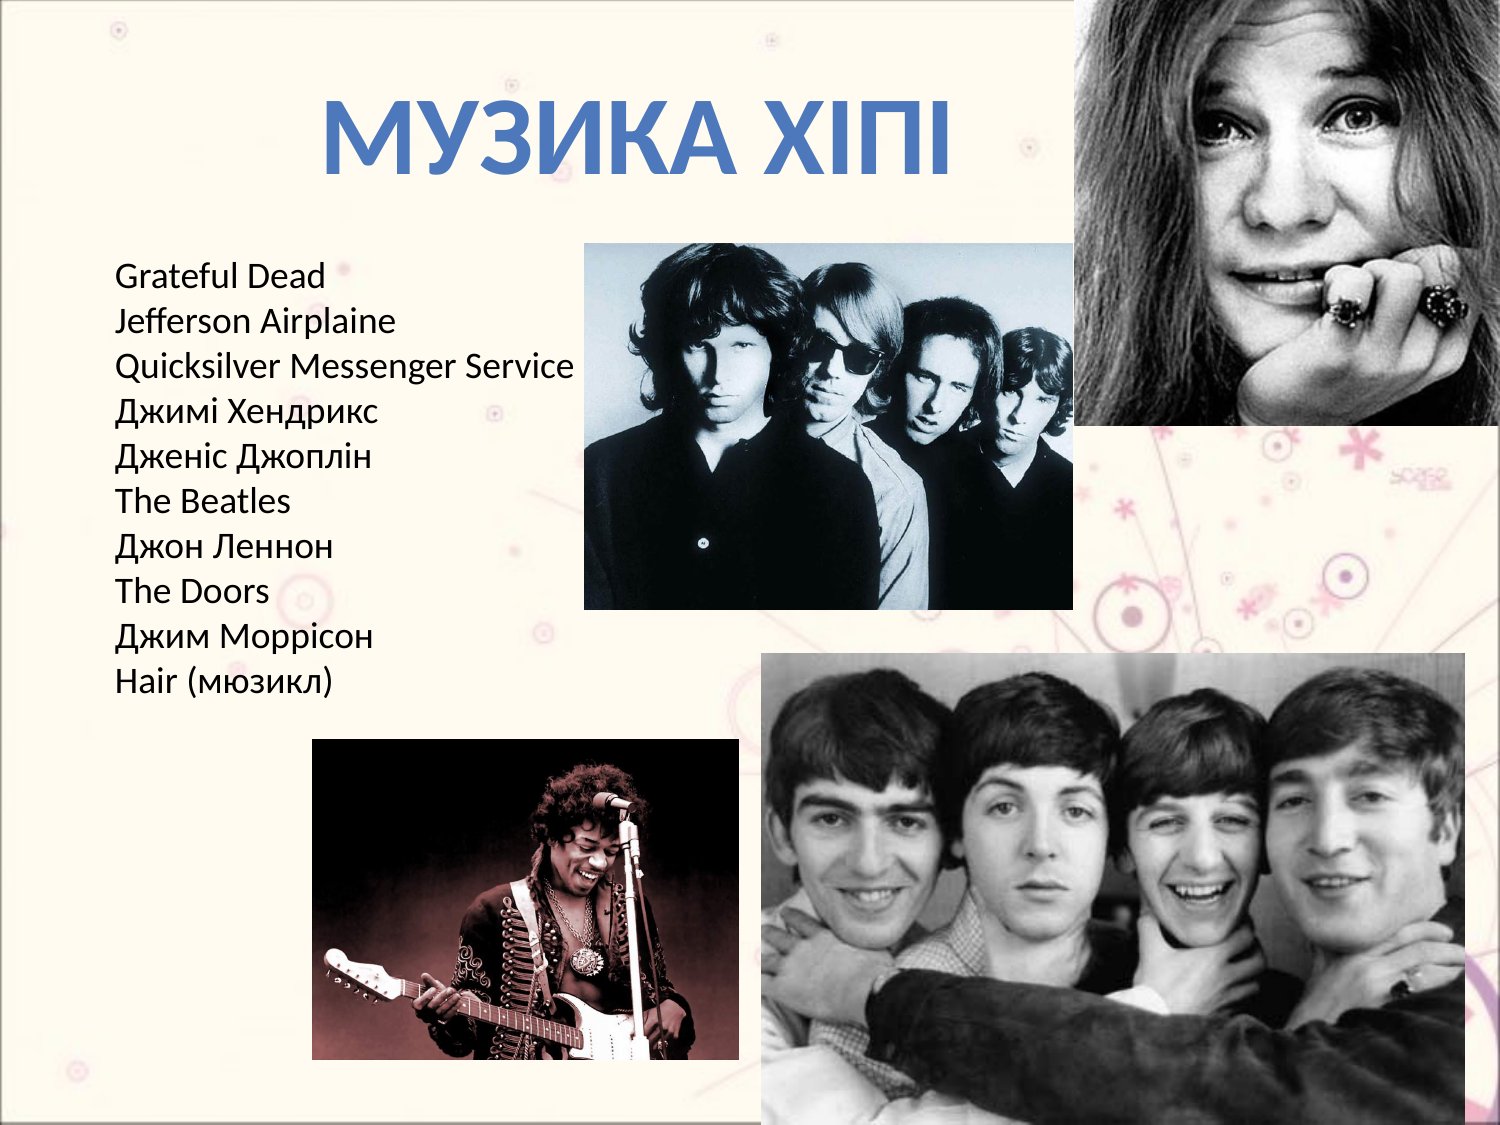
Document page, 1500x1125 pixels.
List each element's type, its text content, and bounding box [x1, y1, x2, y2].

text_box Музика хіпі [304, 54, 972, 205]
text_box Grateful Dead Jefferson Airplaine Quicksilver Messenger Service Джимі Хендрикс Дженіс Джоплін The Beatles Джон Леннон The Doors Джим Моррісон Hair (мюзикл) [100, 243, 851, 709]
picture [0, 0, 1500, 1125]
